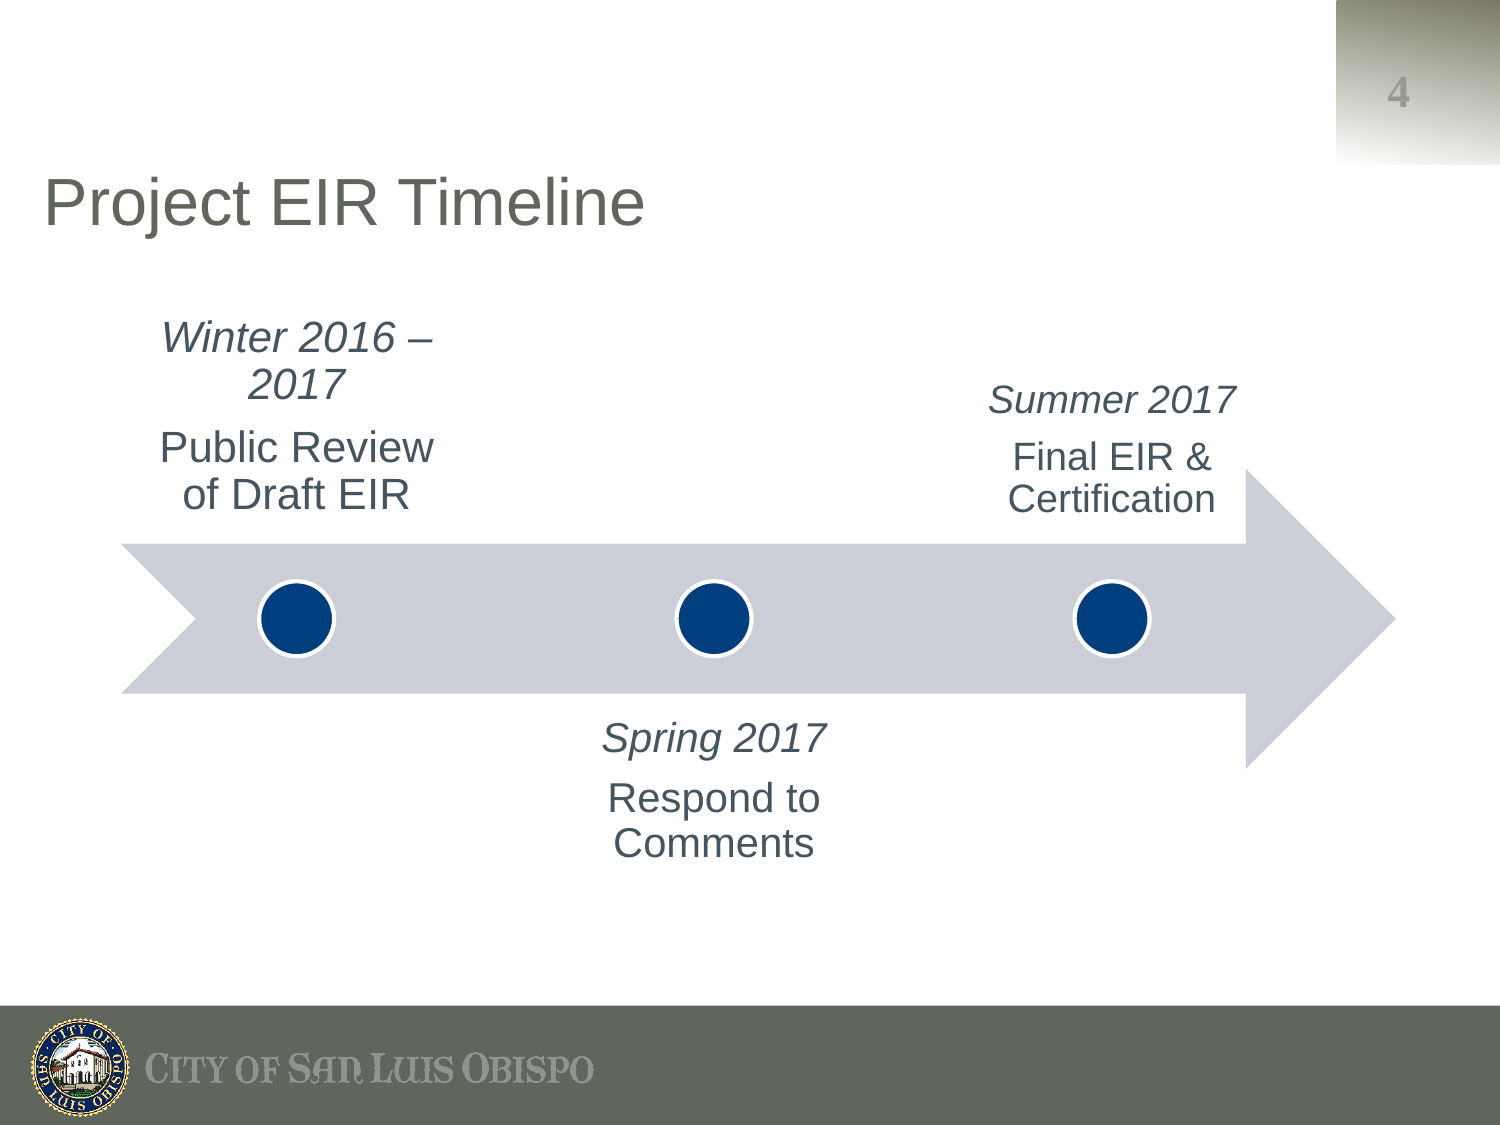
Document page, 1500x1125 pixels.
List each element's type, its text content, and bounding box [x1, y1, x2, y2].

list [120, 243, 1397, 995]
slide_number 4 [1354, 59, 1438, 120]
picture [28, 1016, 131, 1119]
title Project EIR Timeline [28, 59, 1097, 247]
